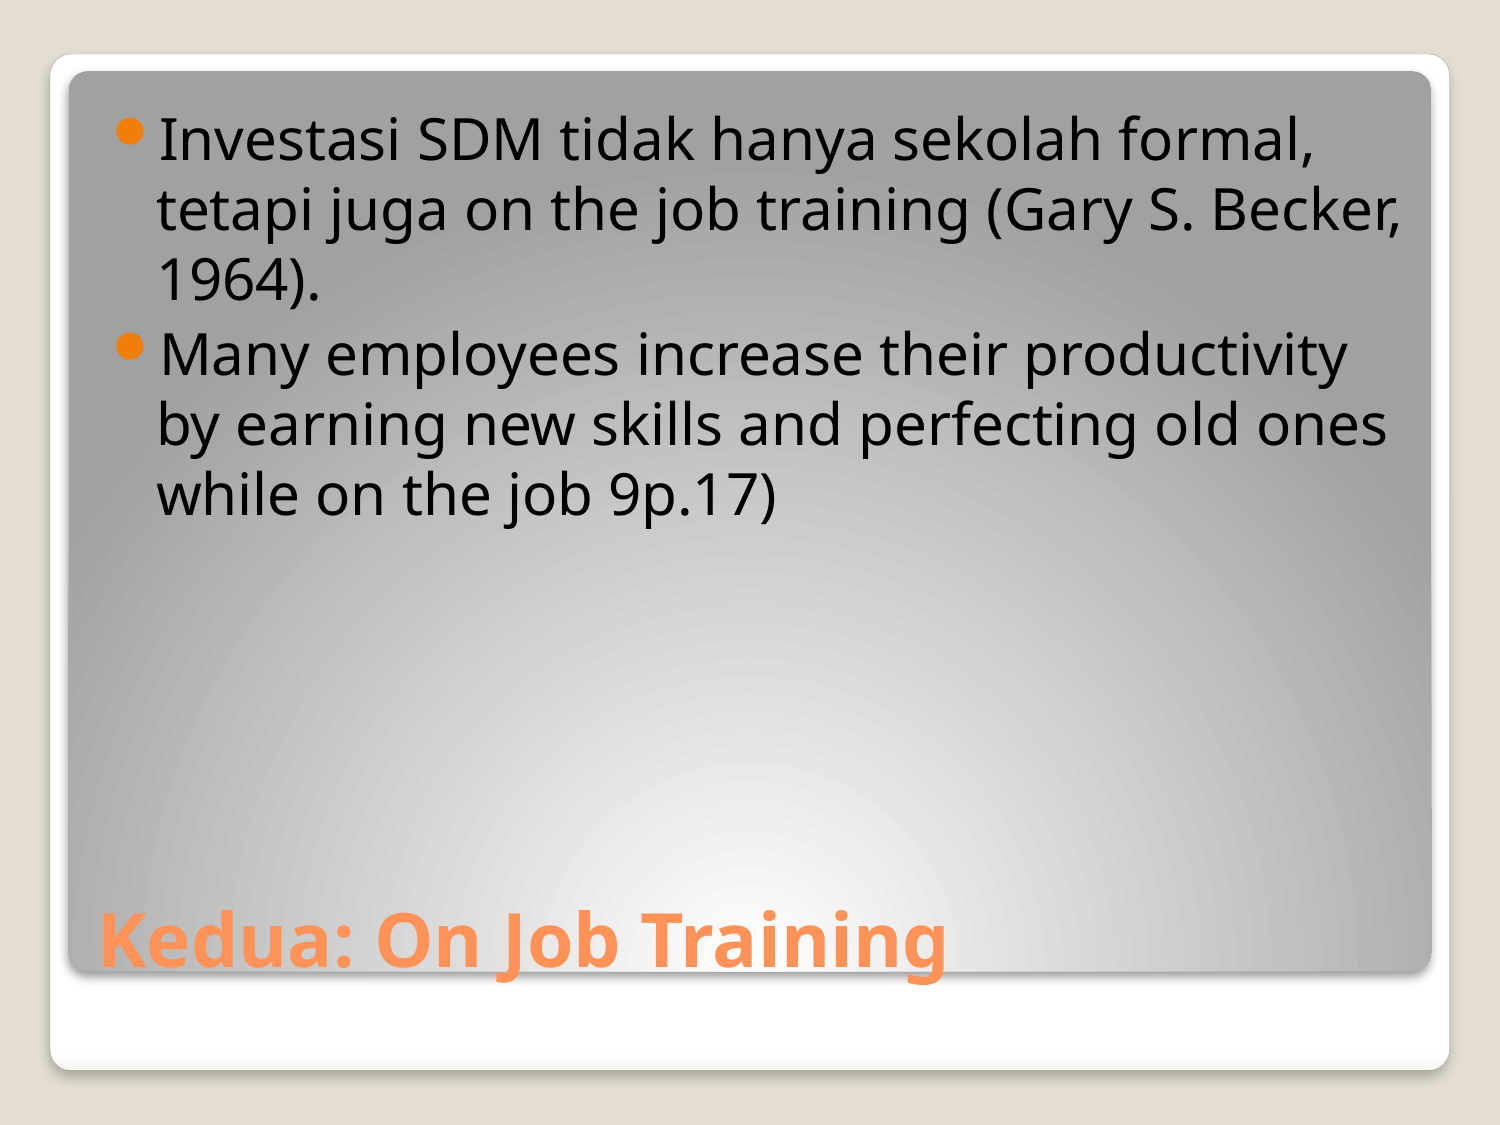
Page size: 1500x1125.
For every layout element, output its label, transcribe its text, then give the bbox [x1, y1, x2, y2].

list Investasi SDM tidak hanya sekolah formal, tetapi juga on the job training (Gary S. Becker, 1964). Many employees increase their productivity by earning new skills and perfecting old ones while on the job 9p.17) [82, 86, 1425, 774]
title Kedua: On Job Training [82, 817, 1425, 990]
